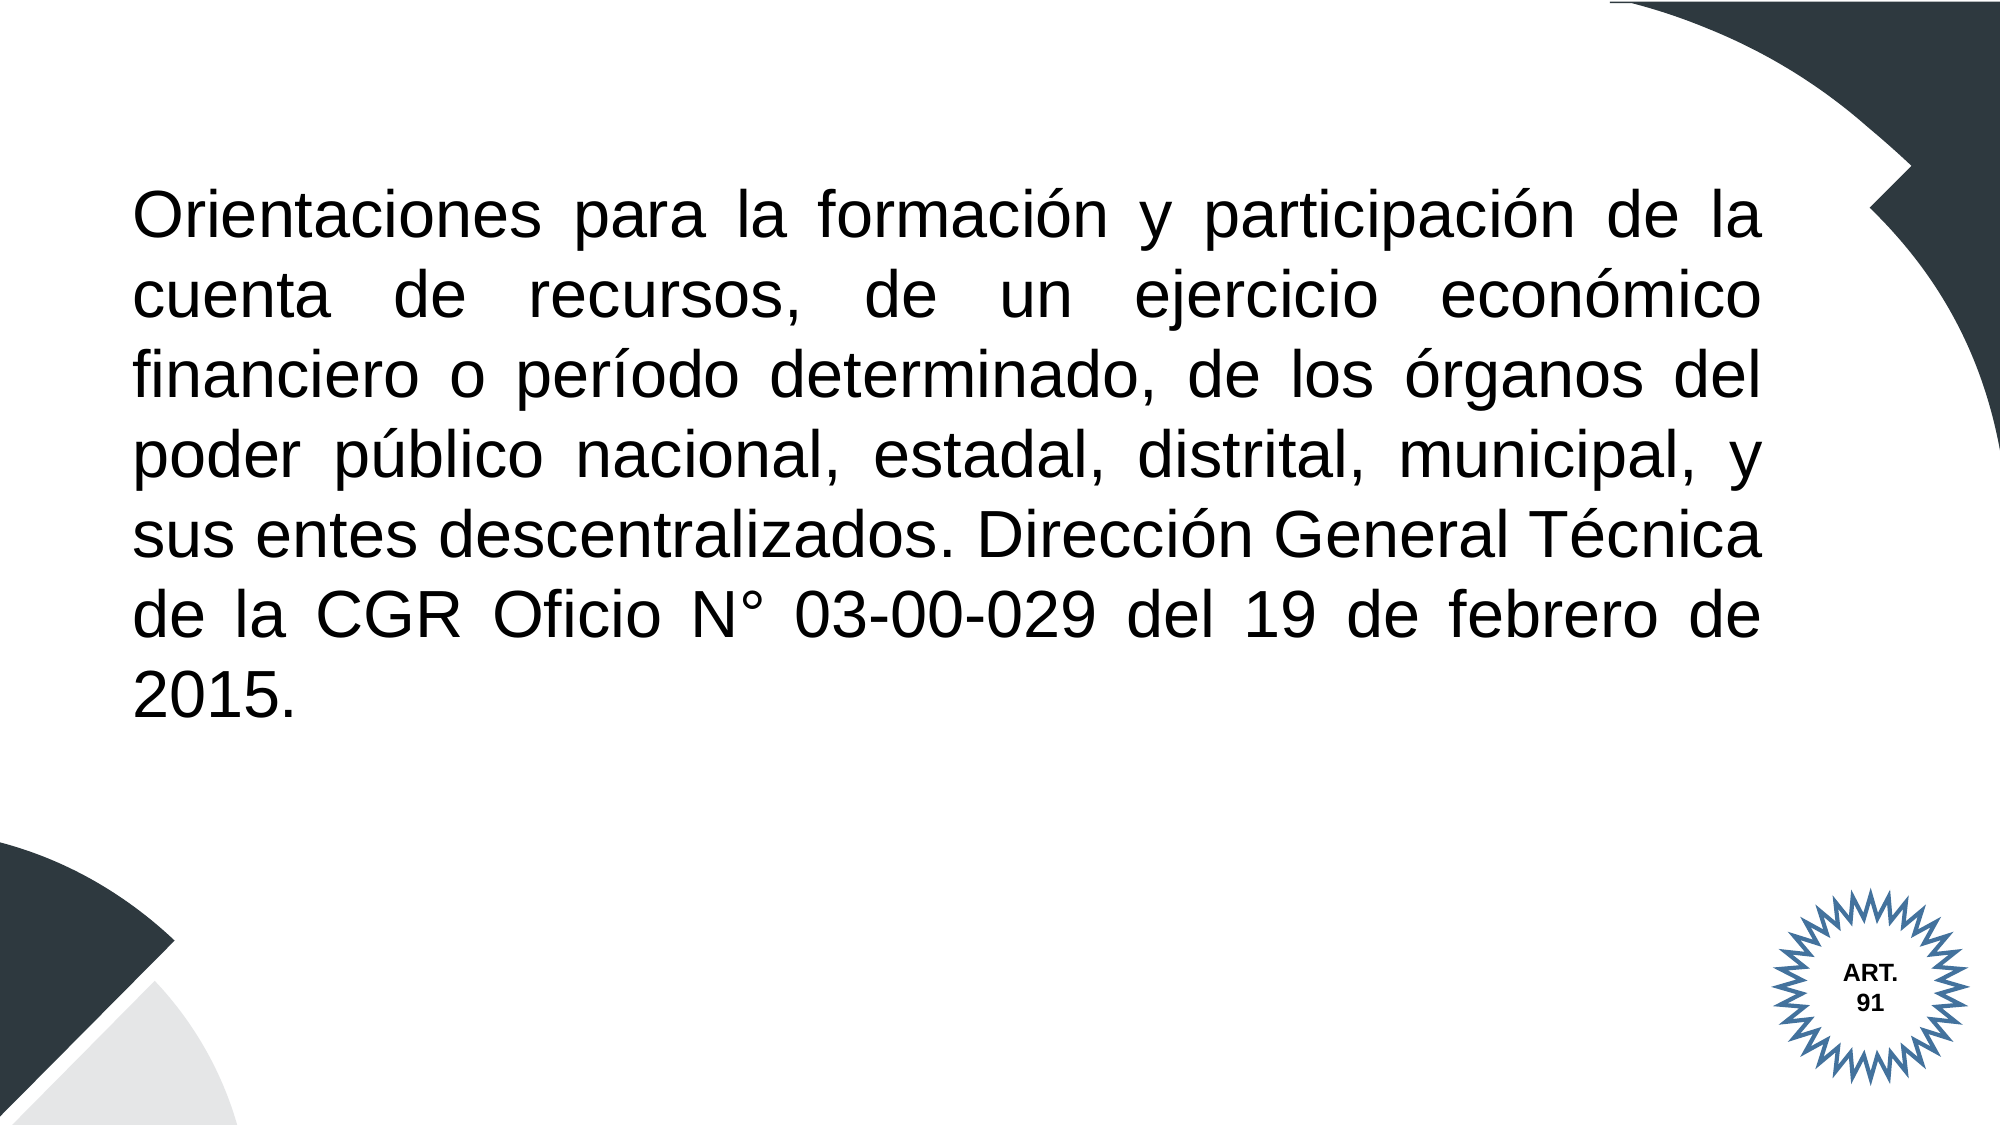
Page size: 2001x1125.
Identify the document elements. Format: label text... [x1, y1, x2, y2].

picture [0, 838, 242, 1125]
text_box ART. 91 [1771, 887, 1971, 1087]
text_box Orientaciones para la formación y participación de la cuenta de recursos, de un ejercicio económico financiero o período determinado, de los órganos del poder público nacional, estadal, distrital, municipal, y sus entes descentralizados. Dirección General Técnica de la CGR Oficio N° 03-00-029 del 19 de febrero de 2015. [117, 163, 1779, 739]
picture [1607, 0, 2000, 455]
